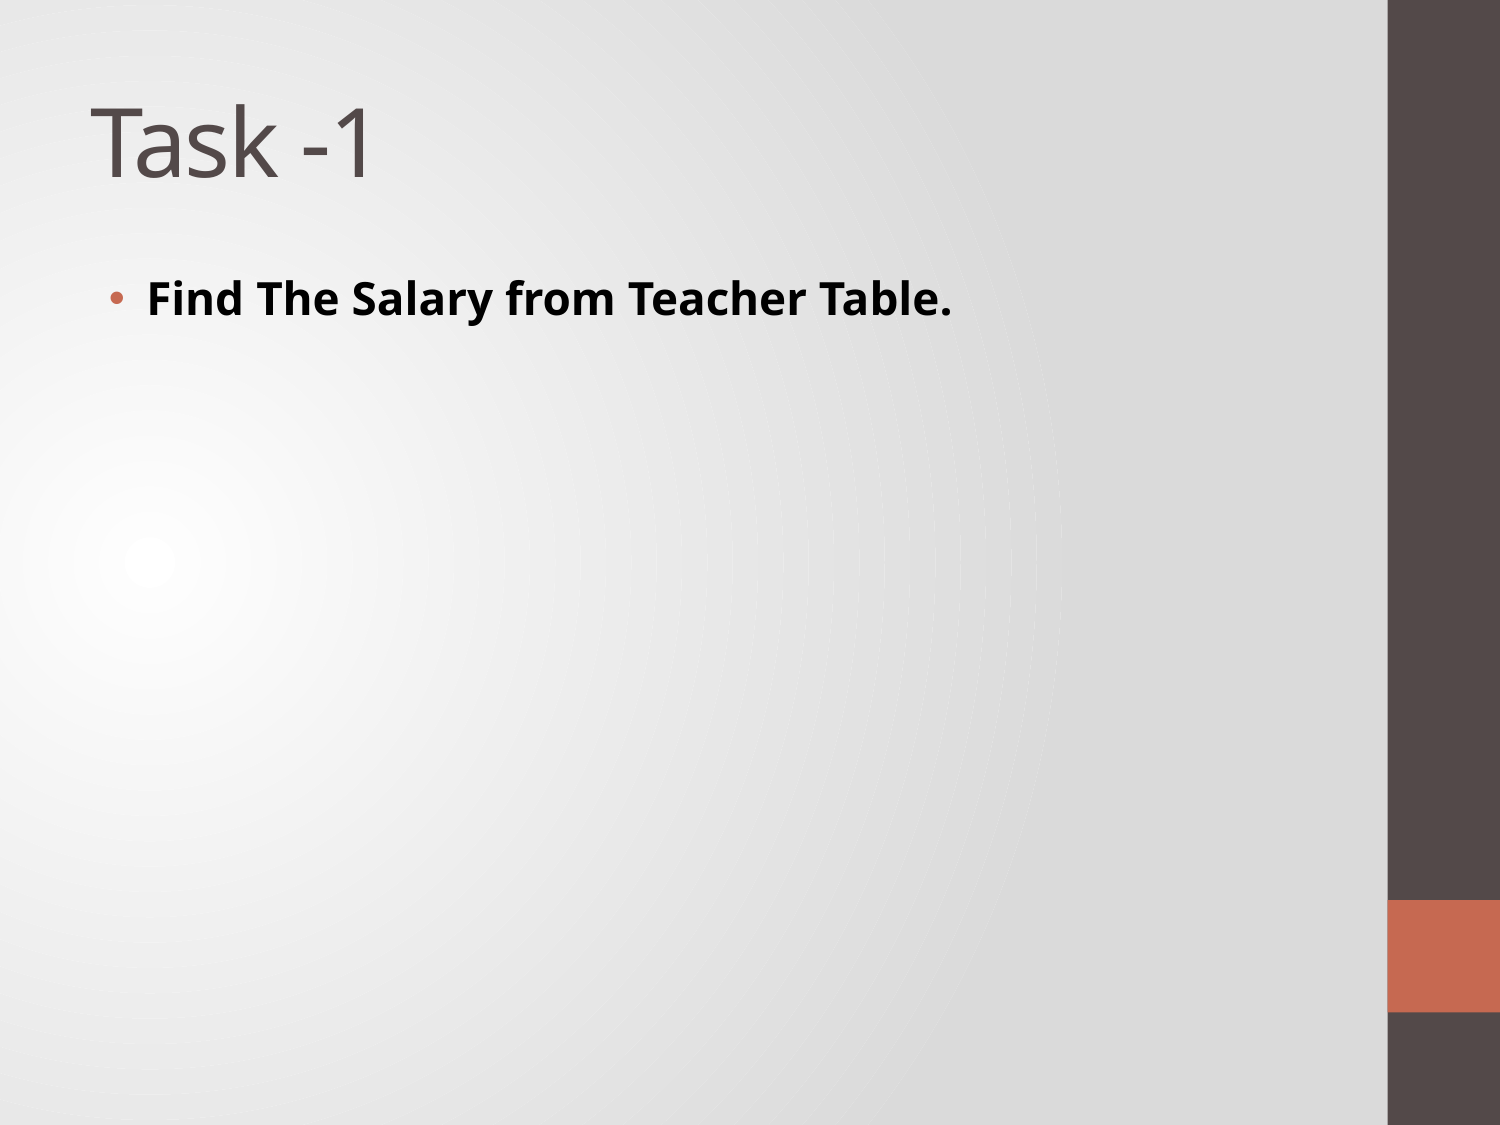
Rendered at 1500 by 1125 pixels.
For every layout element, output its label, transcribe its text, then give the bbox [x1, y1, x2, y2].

list Find The Salary from Teacher Table. [75, 262, 1325, 1050]
title Task -1 [75, 45, 1325, 233]
